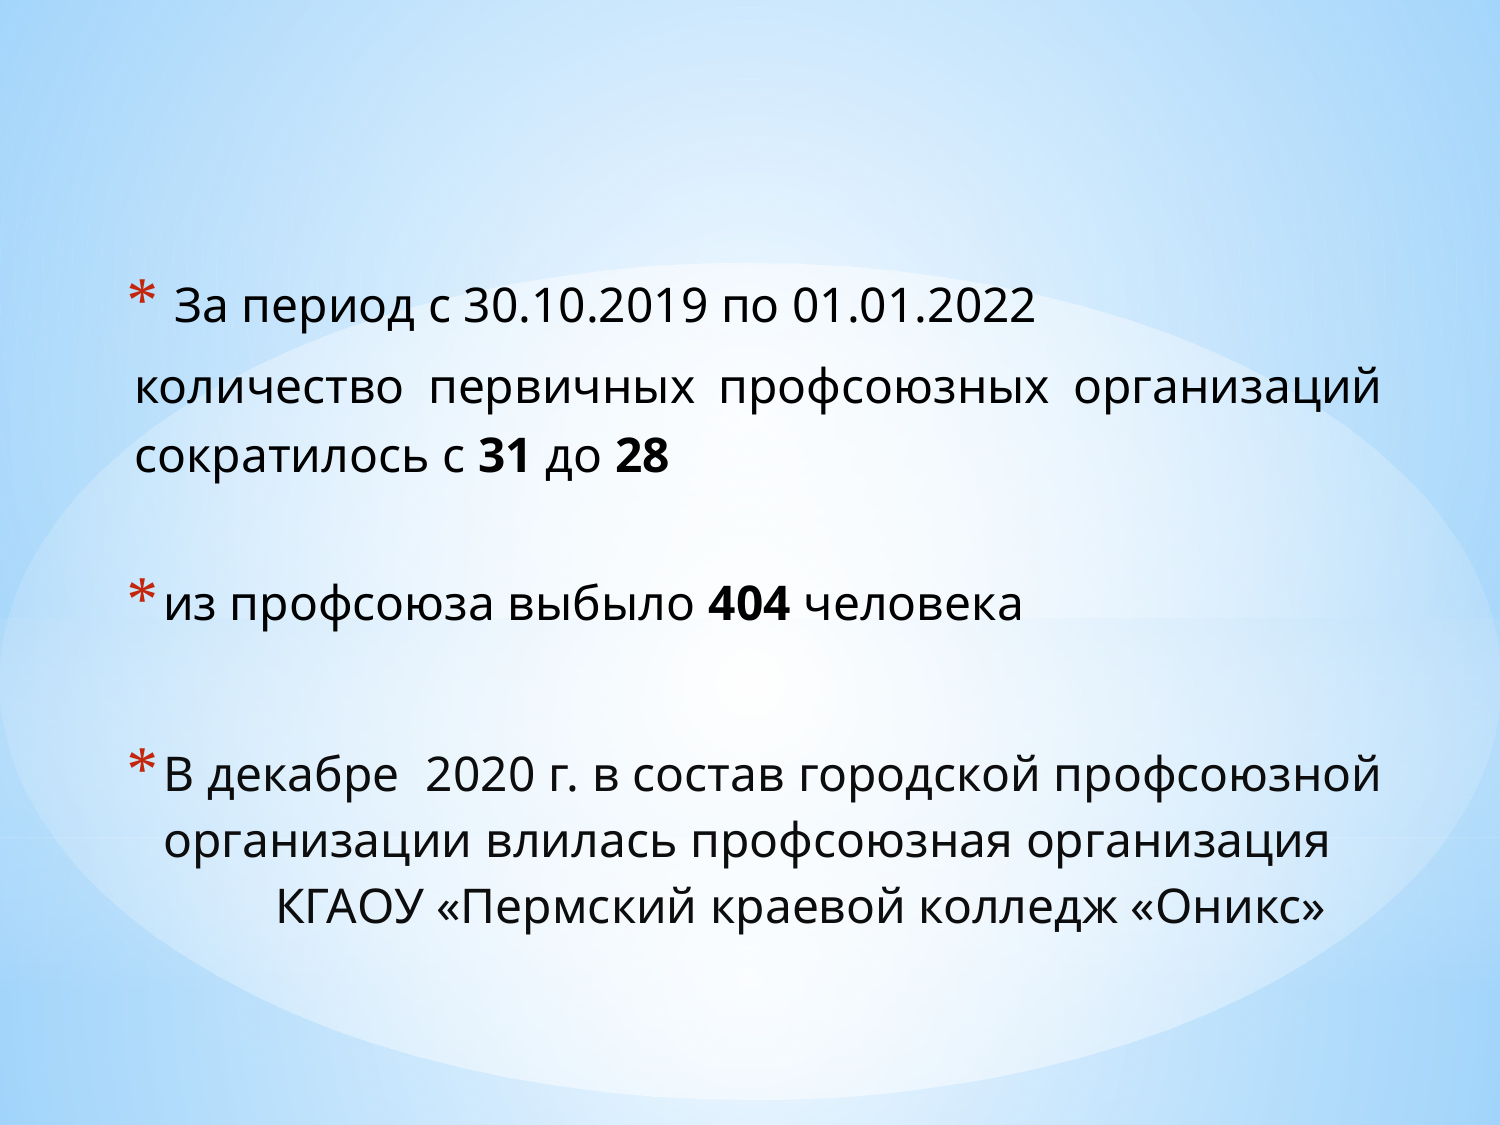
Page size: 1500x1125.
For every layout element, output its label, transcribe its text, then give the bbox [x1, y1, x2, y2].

list За период с 30.10.2019 по 01.01.2022 количество первичных профсоюзных организаций сократилось с 31 до 28 из профсоюза выбыло 404 человека В декабре 2020 г. в состав городской профсоюзной организации влилась профсоюзная организация КГАОУ «Пермский краевой колледж «Оникс» [112, 255, 1400, 965]
